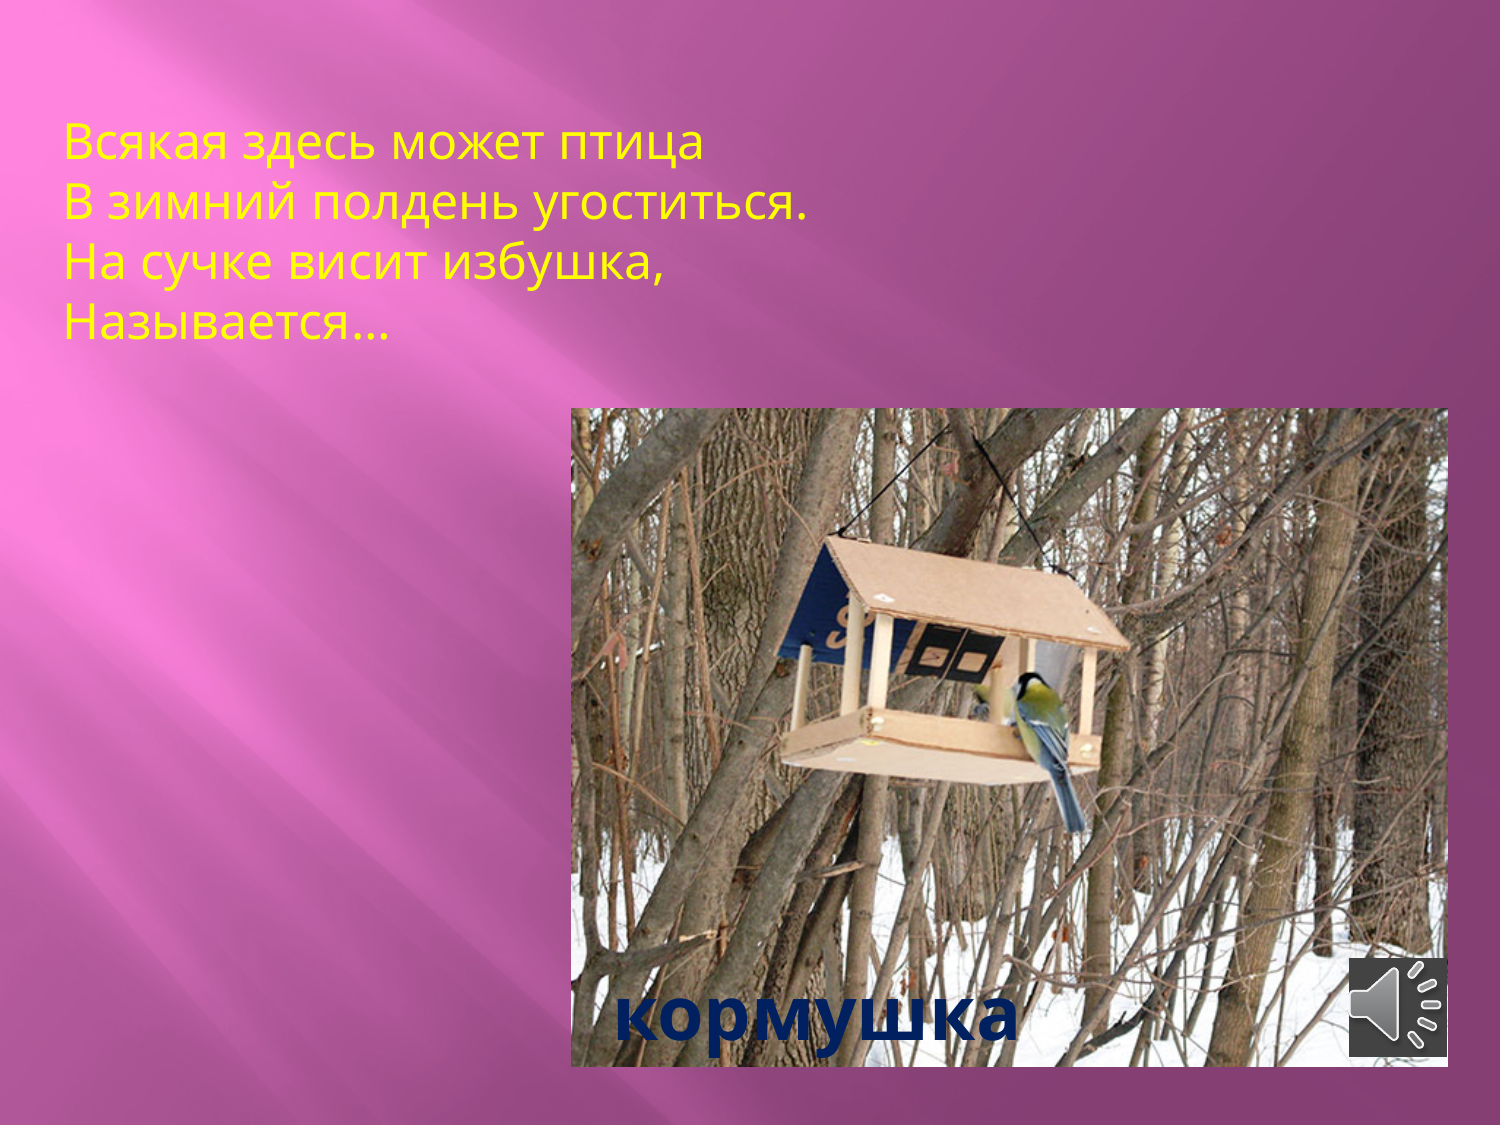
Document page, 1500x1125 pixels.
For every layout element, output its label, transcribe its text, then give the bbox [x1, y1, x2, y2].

text_box Всякая здесь может птица В зимний полдень угоститься. На сучке висит избушка, Называется… [47, 101, 825, 357]
picture [571, 408, 1449, 1067]
